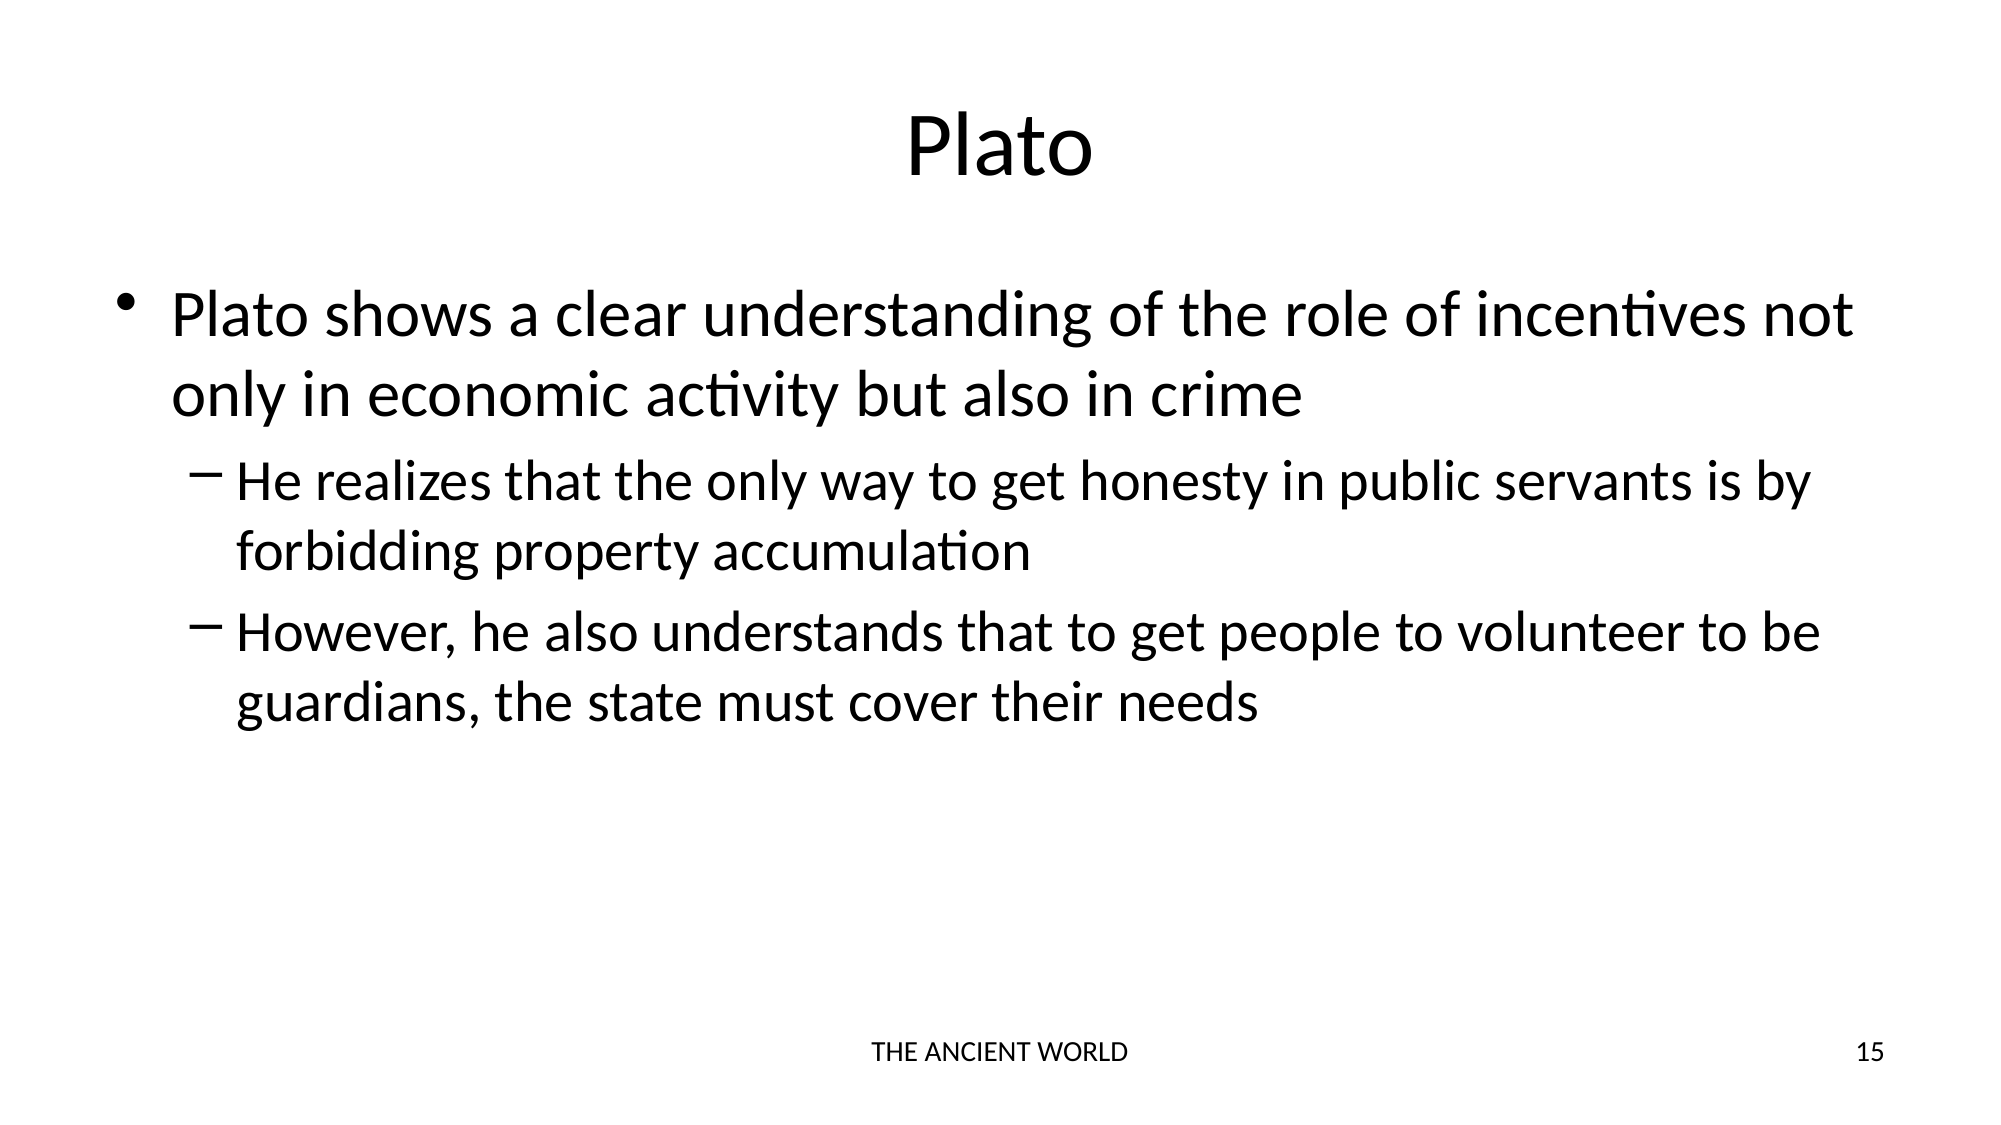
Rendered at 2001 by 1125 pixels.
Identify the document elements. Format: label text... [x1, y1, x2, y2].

list Plato shows a clear understanding of the role of incentives not only in economic activity but also in crime He realizes that the only way to get honesty in public servants is by forbidding property accumulation However, he also understands that to get people to volunteer to be guardians, the state must cover their needs [99, 262, 1900, 1005]
title Plato [99, 45, 1900, 233]
slide_number 15 [1433, 1024, 1901, 1103]
footer THE ANCIENT WORLD [683, 1024, 1317, 1103]
